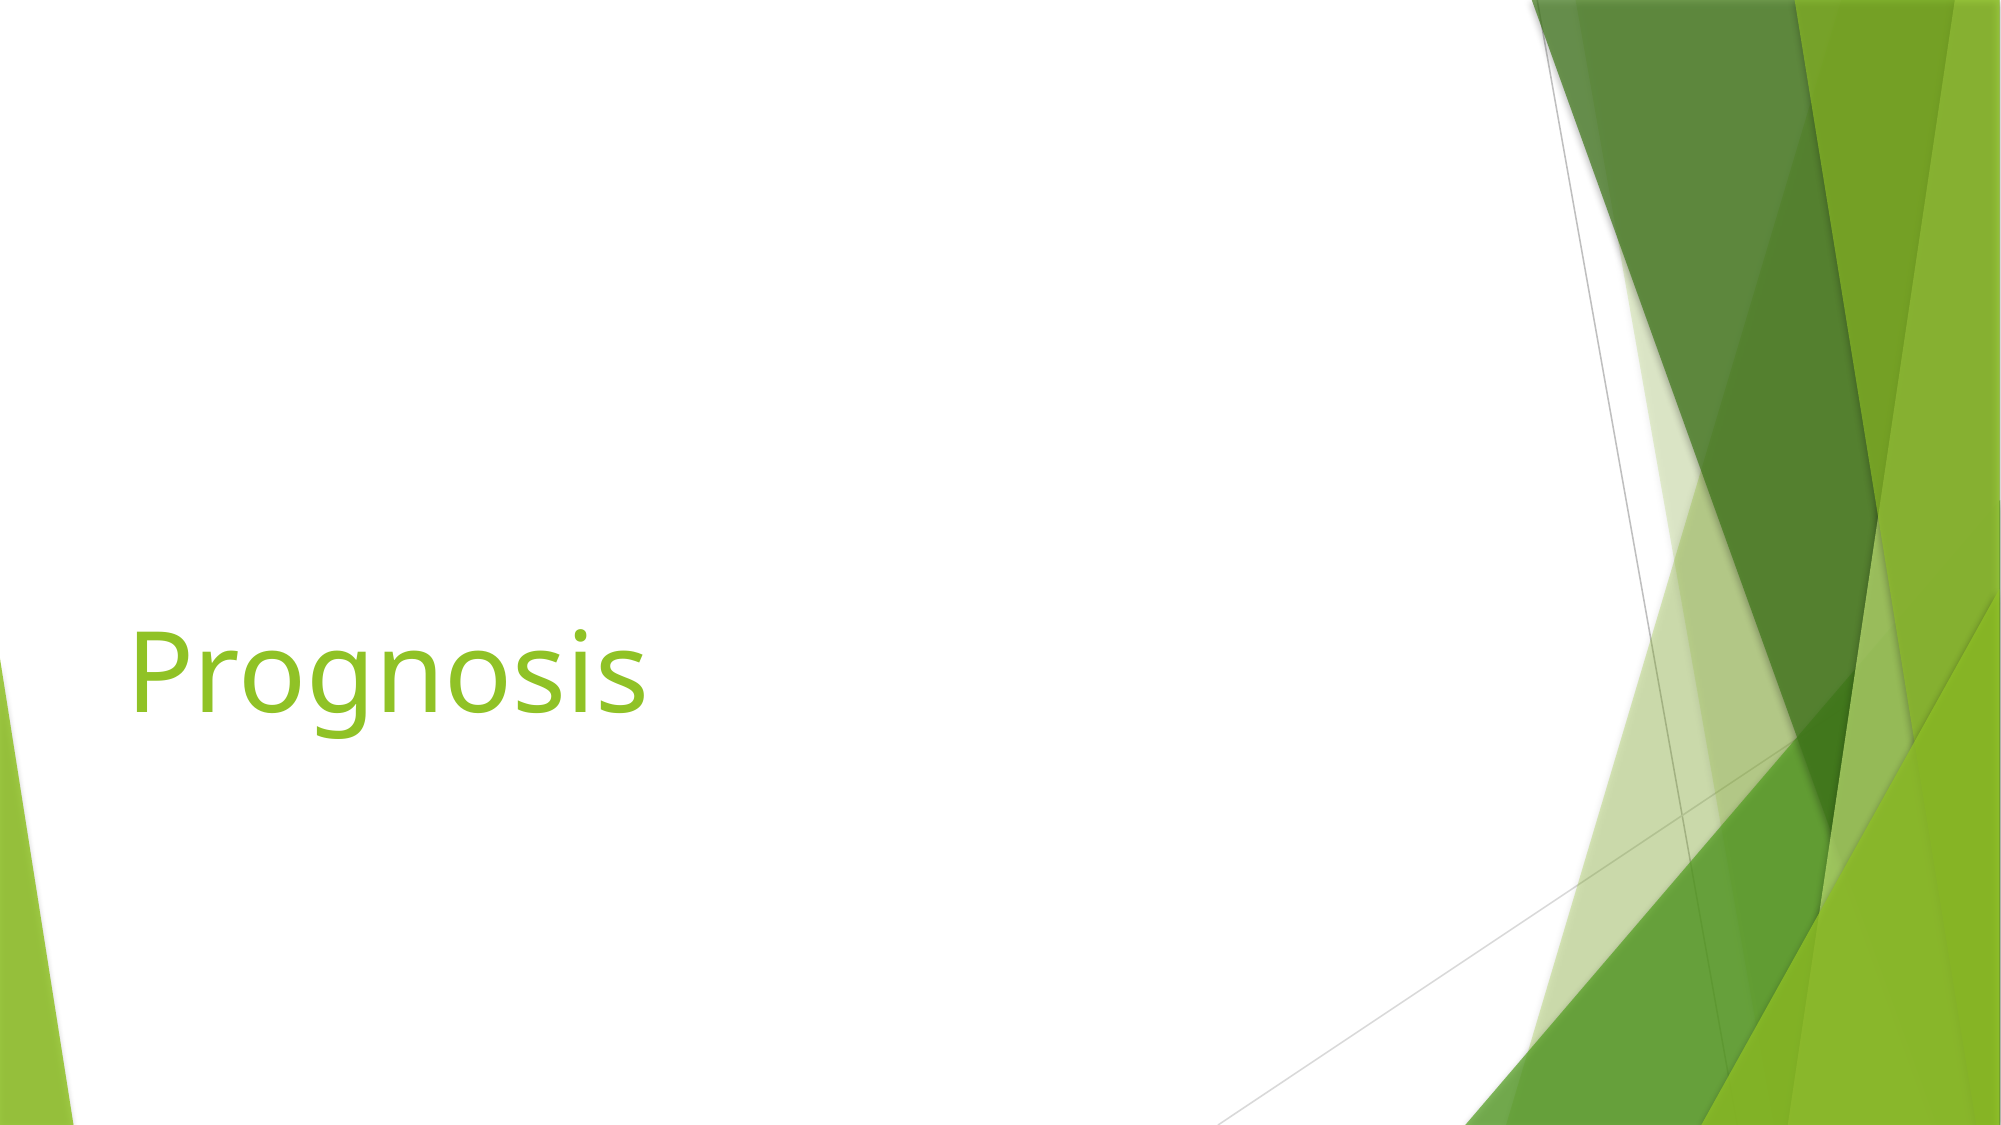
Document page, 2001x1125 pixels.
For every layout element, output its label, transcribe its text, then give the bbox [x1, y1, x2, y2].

title Prognosis [111, 443, 1522, 743]
